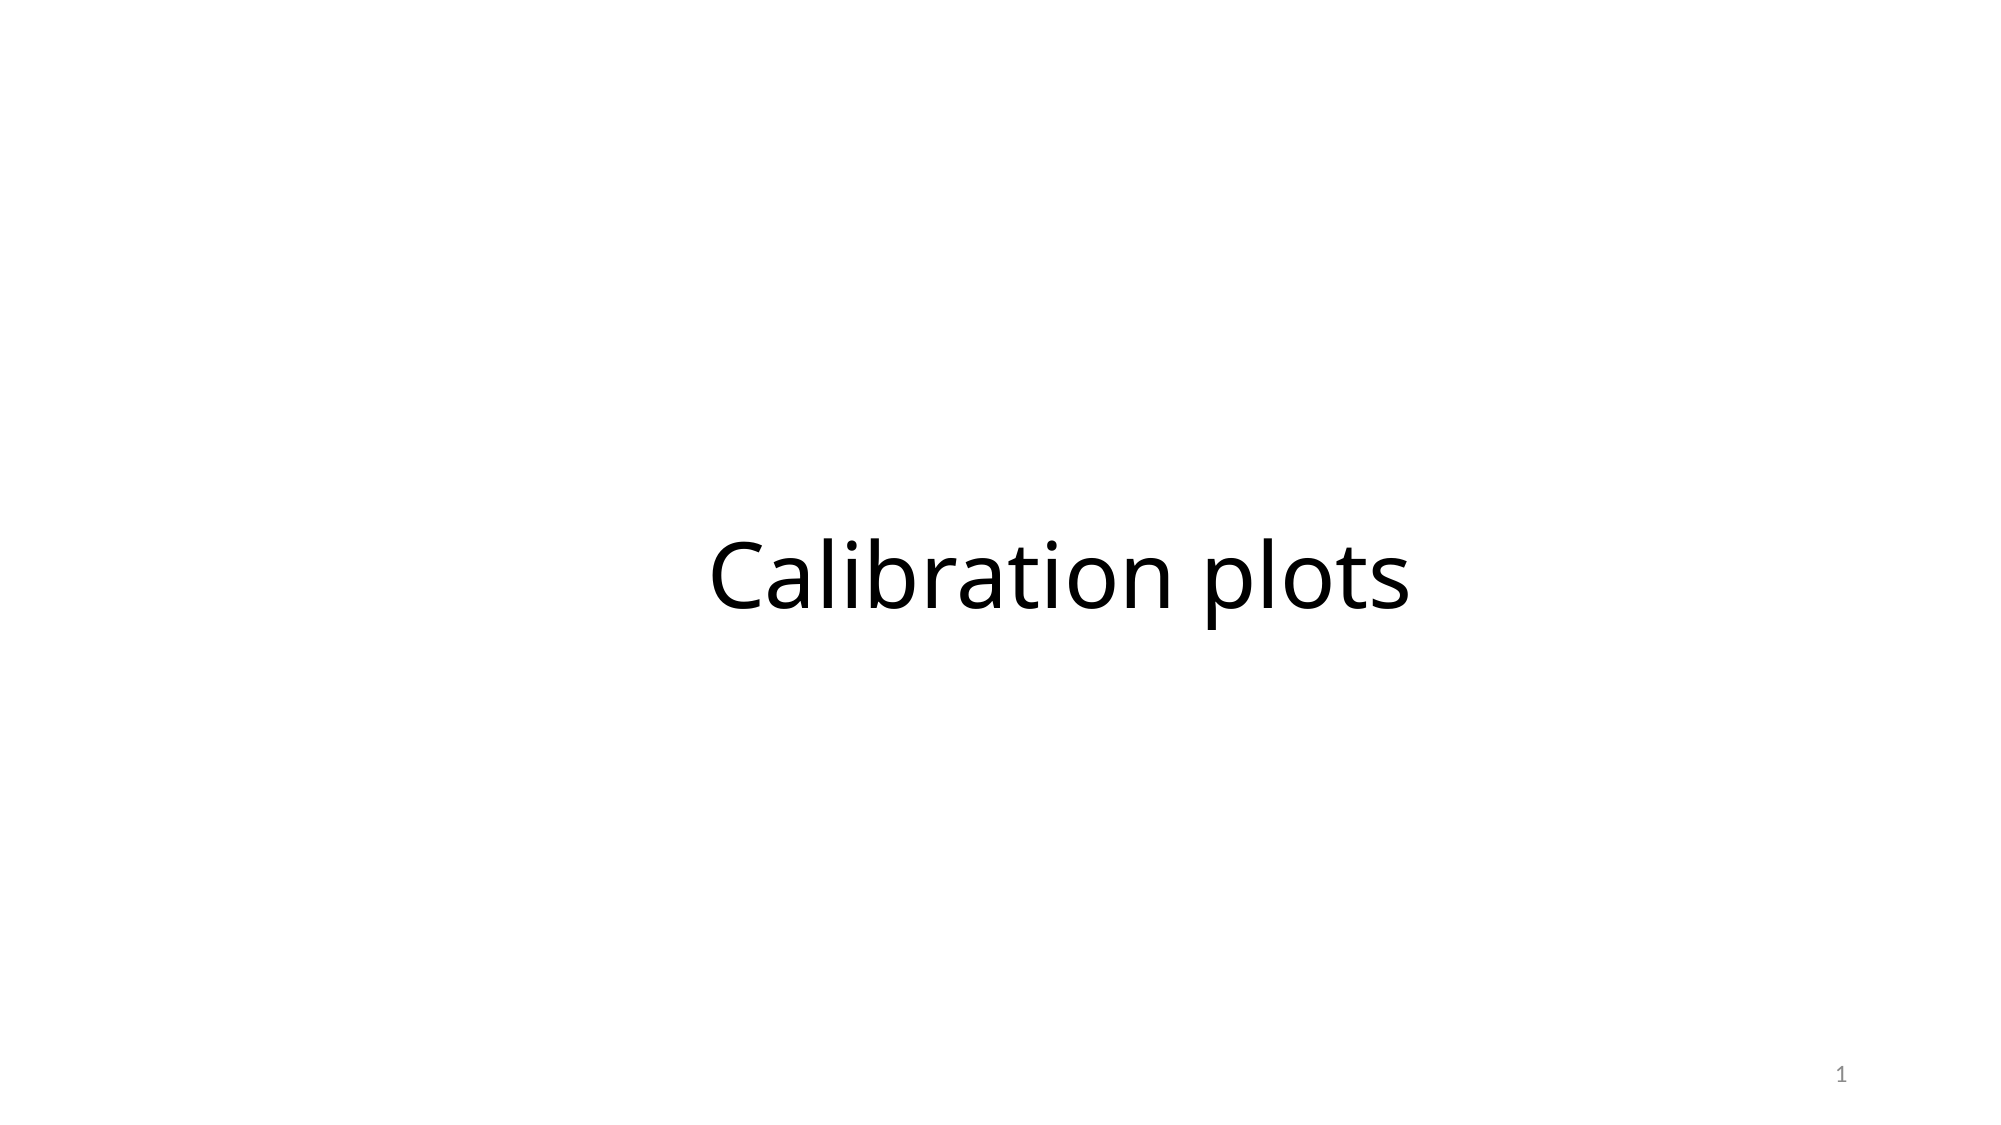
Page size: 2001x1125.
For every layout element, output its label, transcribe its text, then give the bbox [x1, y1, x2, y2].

title Calibration plots [692, 470, 1471, 688]
slide_number 1 [1412, 1042, 1863, 1103]
